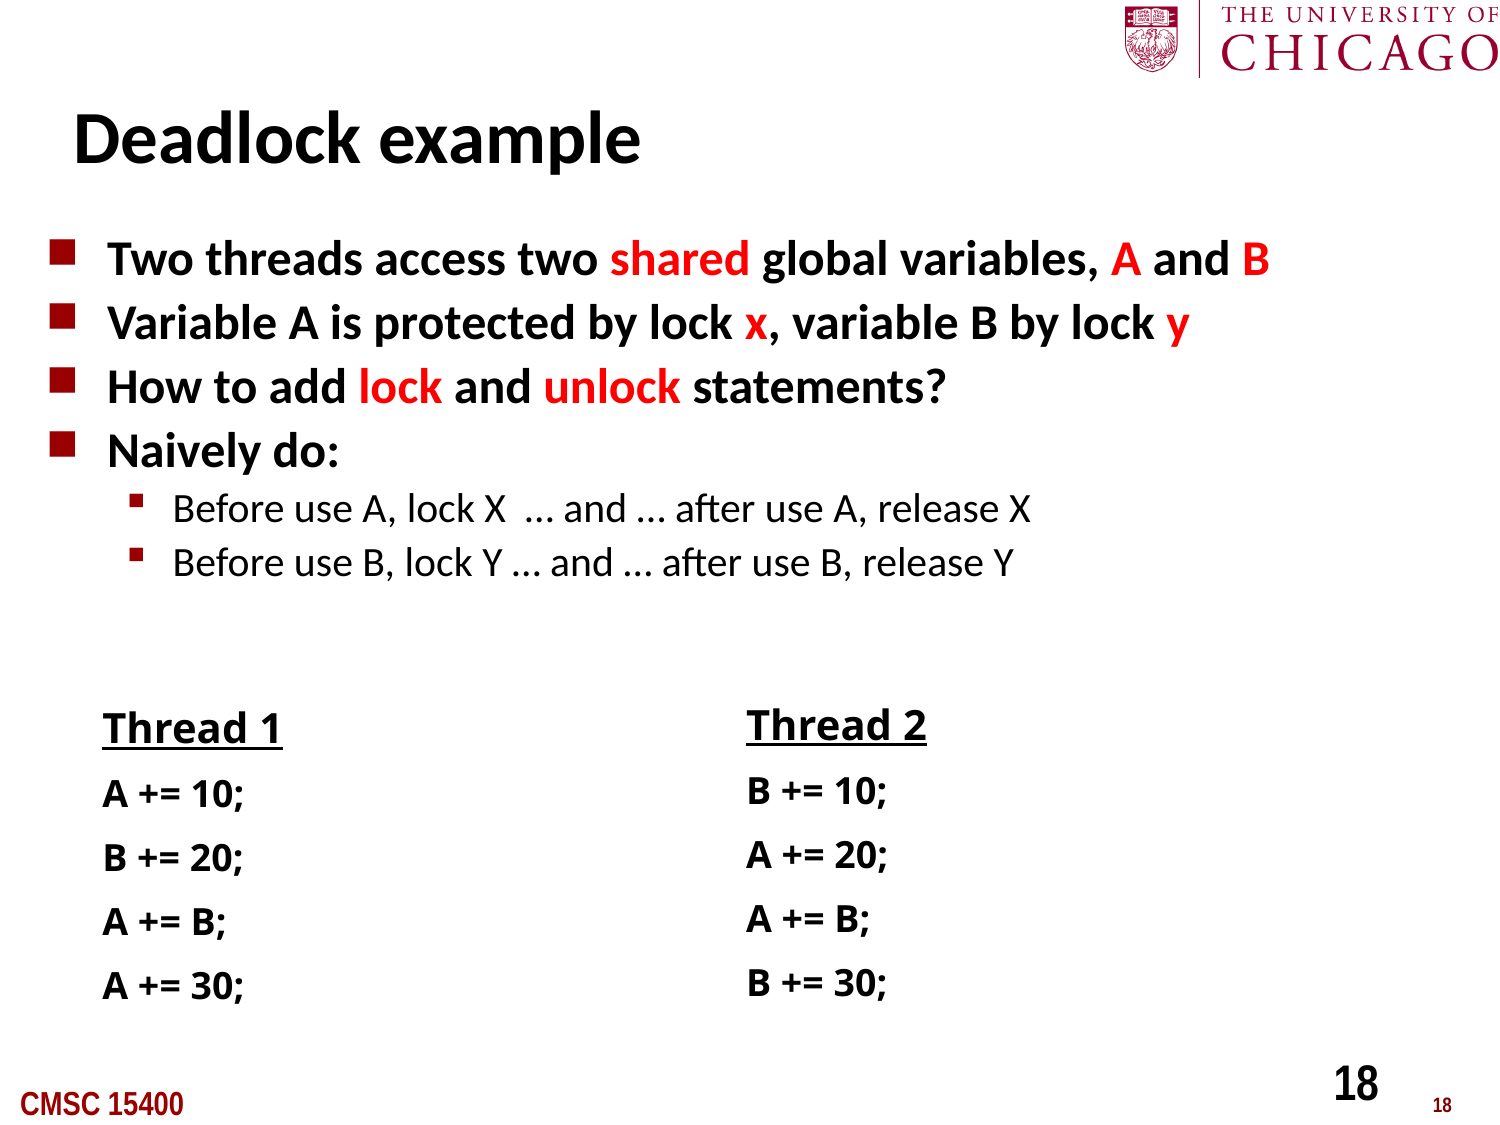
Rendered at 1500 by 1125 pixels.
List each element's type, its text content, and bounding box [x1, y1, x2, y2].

text_box Thread 1 A += 10; B += 20; A += B; A += 30; [87, 694, 675, 1100]
list Two threads access two shared global variables, A and B Variable A is protected by lock x, variable B by lock y How to add lock and unlock statements? Naively do: Before use A, lock X … and … after use A, release X Before use B, lock Y … and … after use B, release Y [35, 224, 1462, 695]
text_box Thread 2 B += 10; A += 20; A += B; B += 30; [731, 690, 1319, 1096]
title Deadlock example [58, 71, 1305, 197]
slide_number 18 [1318, 1042, 1482, 1103]
picture [1125, 0, 1498, 78]
